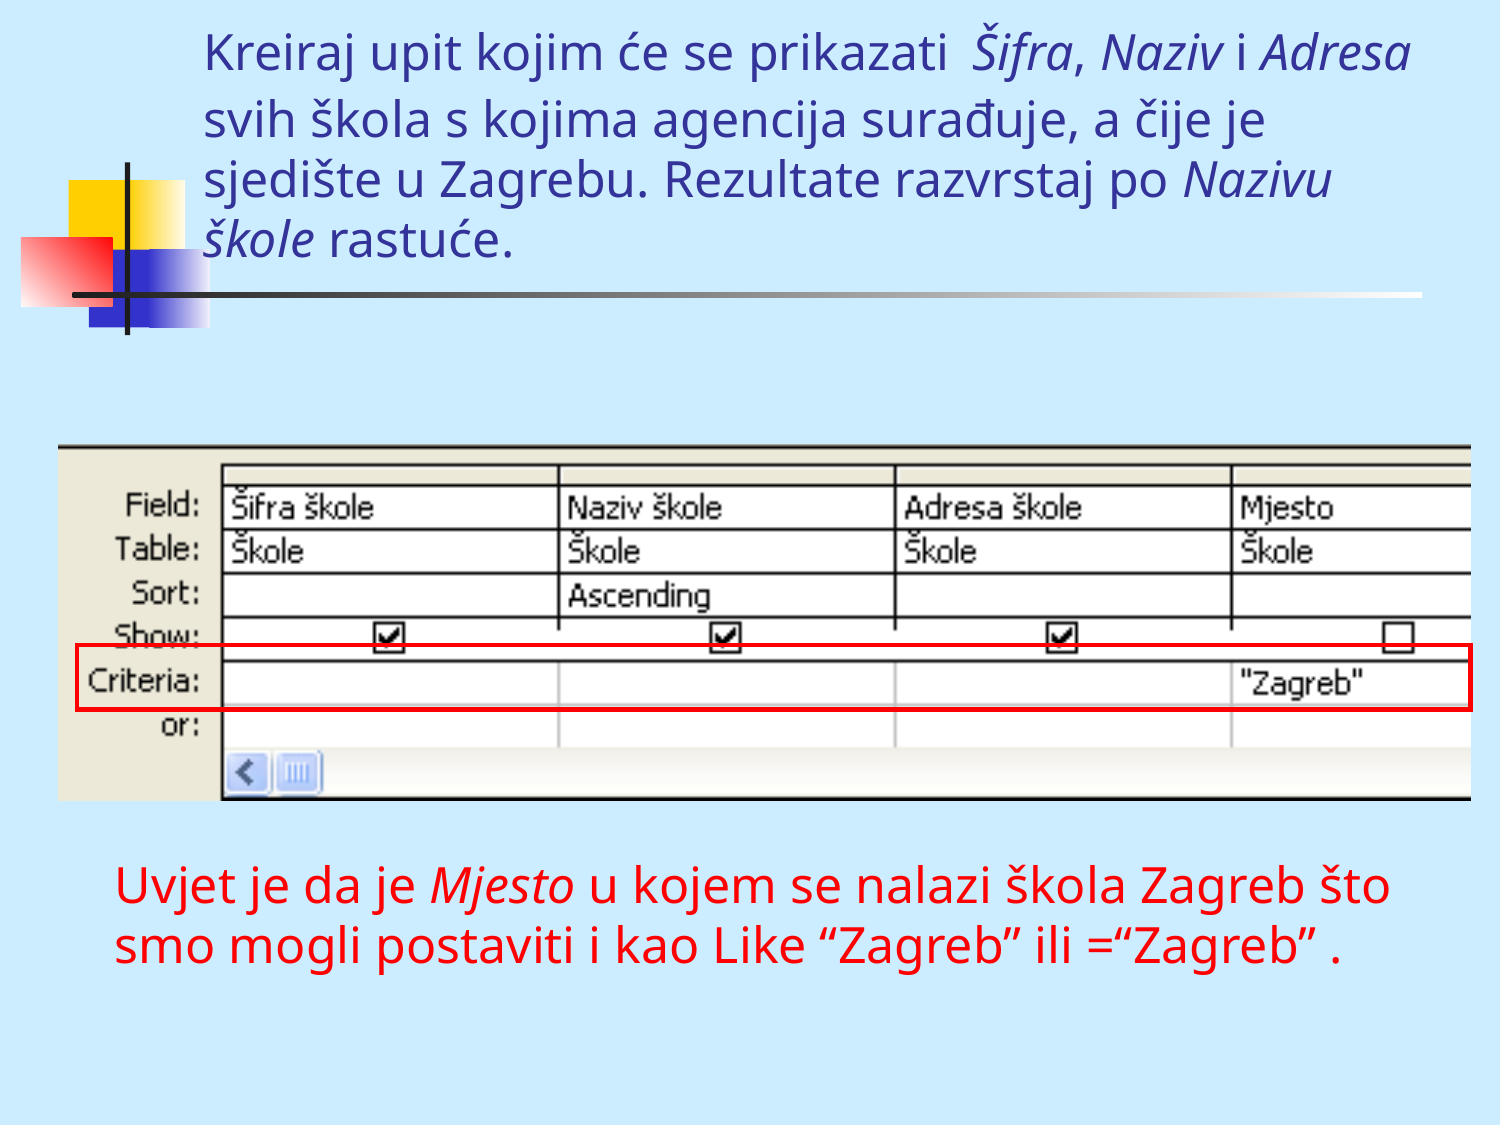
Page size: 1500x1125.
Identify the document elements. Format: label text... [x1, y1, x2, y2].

title Kreiraj upit kojim će se prikazati Šifra, Naziv i Adresa svih škola s kojima agencija surađuje, a čije je sjedište u Zagrebu. Rezultate razvrstaj po Nazivu škole rastuće. [188, 34, 1468, 276]
text_box Uvjet je da je Mjesto u kojem se nalazi škola Zagreb što smo mogli postaviti i kao Like “Zagreb” ili =“Zagreb” . [100, 846, 1447, 981]
picture [58, 444, 1471, 801]
